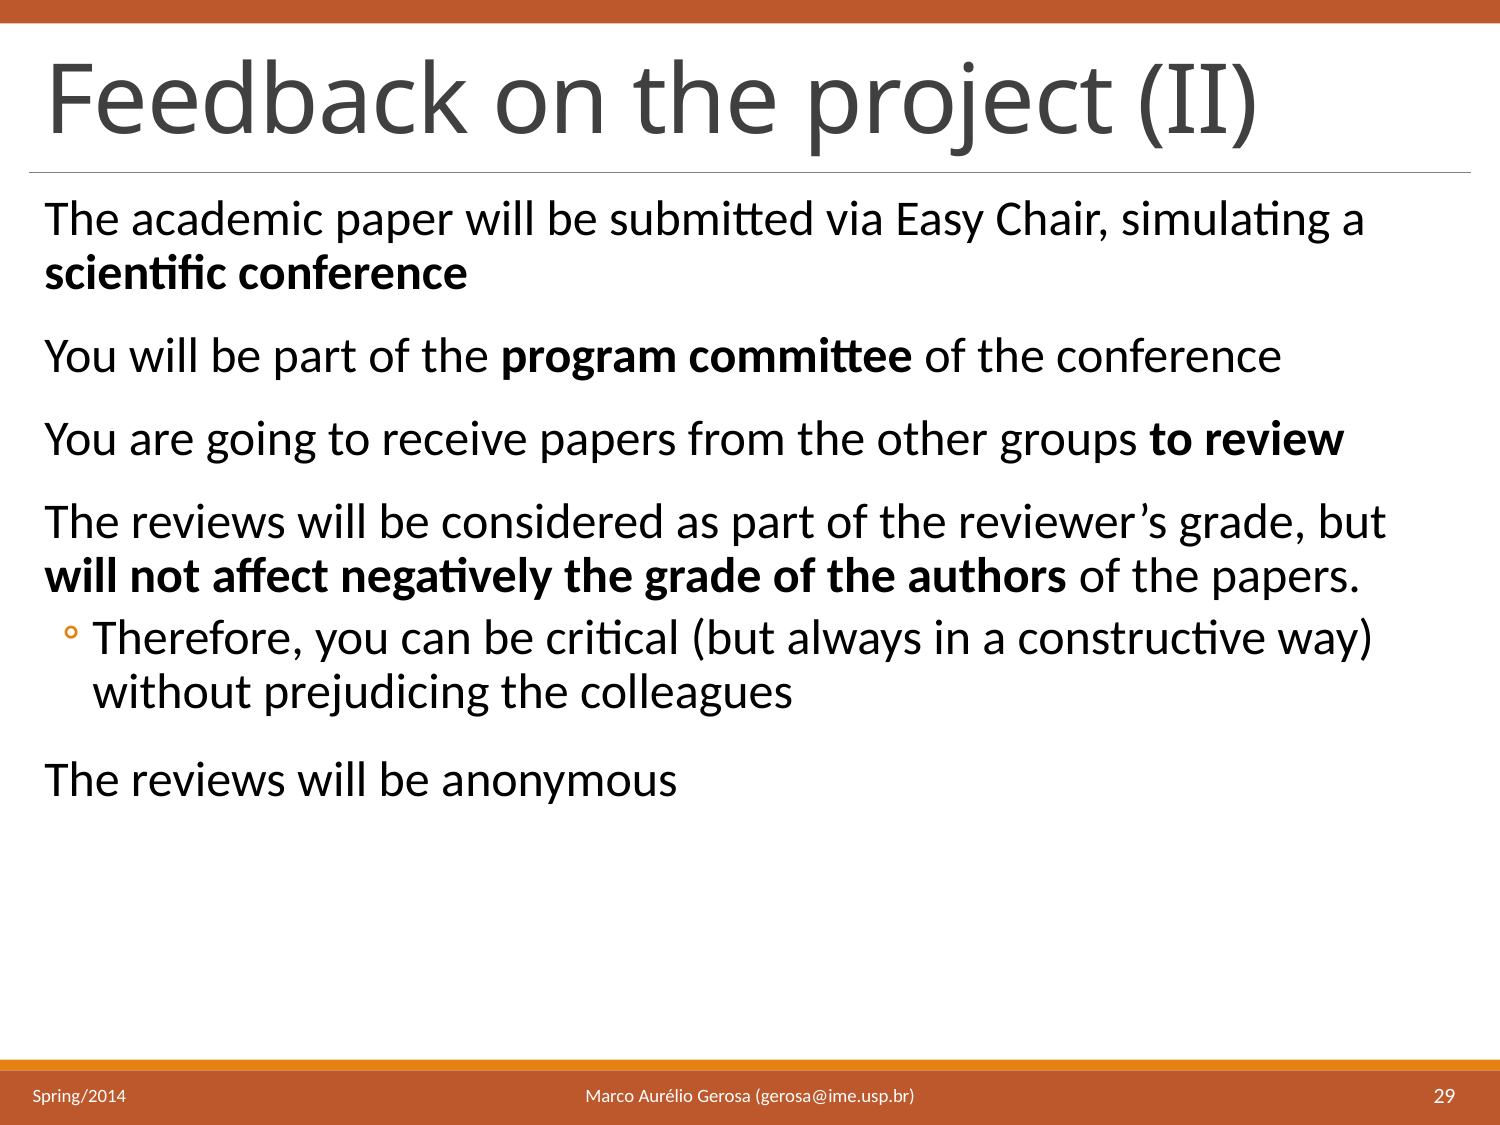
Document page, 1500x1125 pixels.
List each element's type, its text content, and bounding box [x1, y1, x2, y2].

slide_number Spring/2014 [17, 1072, 322, 1118]
title Feedback on the project (II) [29, 47, 1471, 161]
list The academic paper will be submitted via Easy Chair, simulating a scientific conference You will be part of the program committee of the conference You are going to receive papers from the other groups to review The reviews will be considered as part of the reviewer’s grade, but will not affect negatively the grade of the authors of the papers. Therefore, you can be critical (but always in a constructive way) without prejudicing the colleagues The reviews will be anonymous [29, 184, 1471, 1046]
footer Marco Aurélio Gerosa (gerosa@ime.usp.br) [453, 1070, 1047, 1120]
slide_number 29 [1309, 1072, 1471, 1118]
